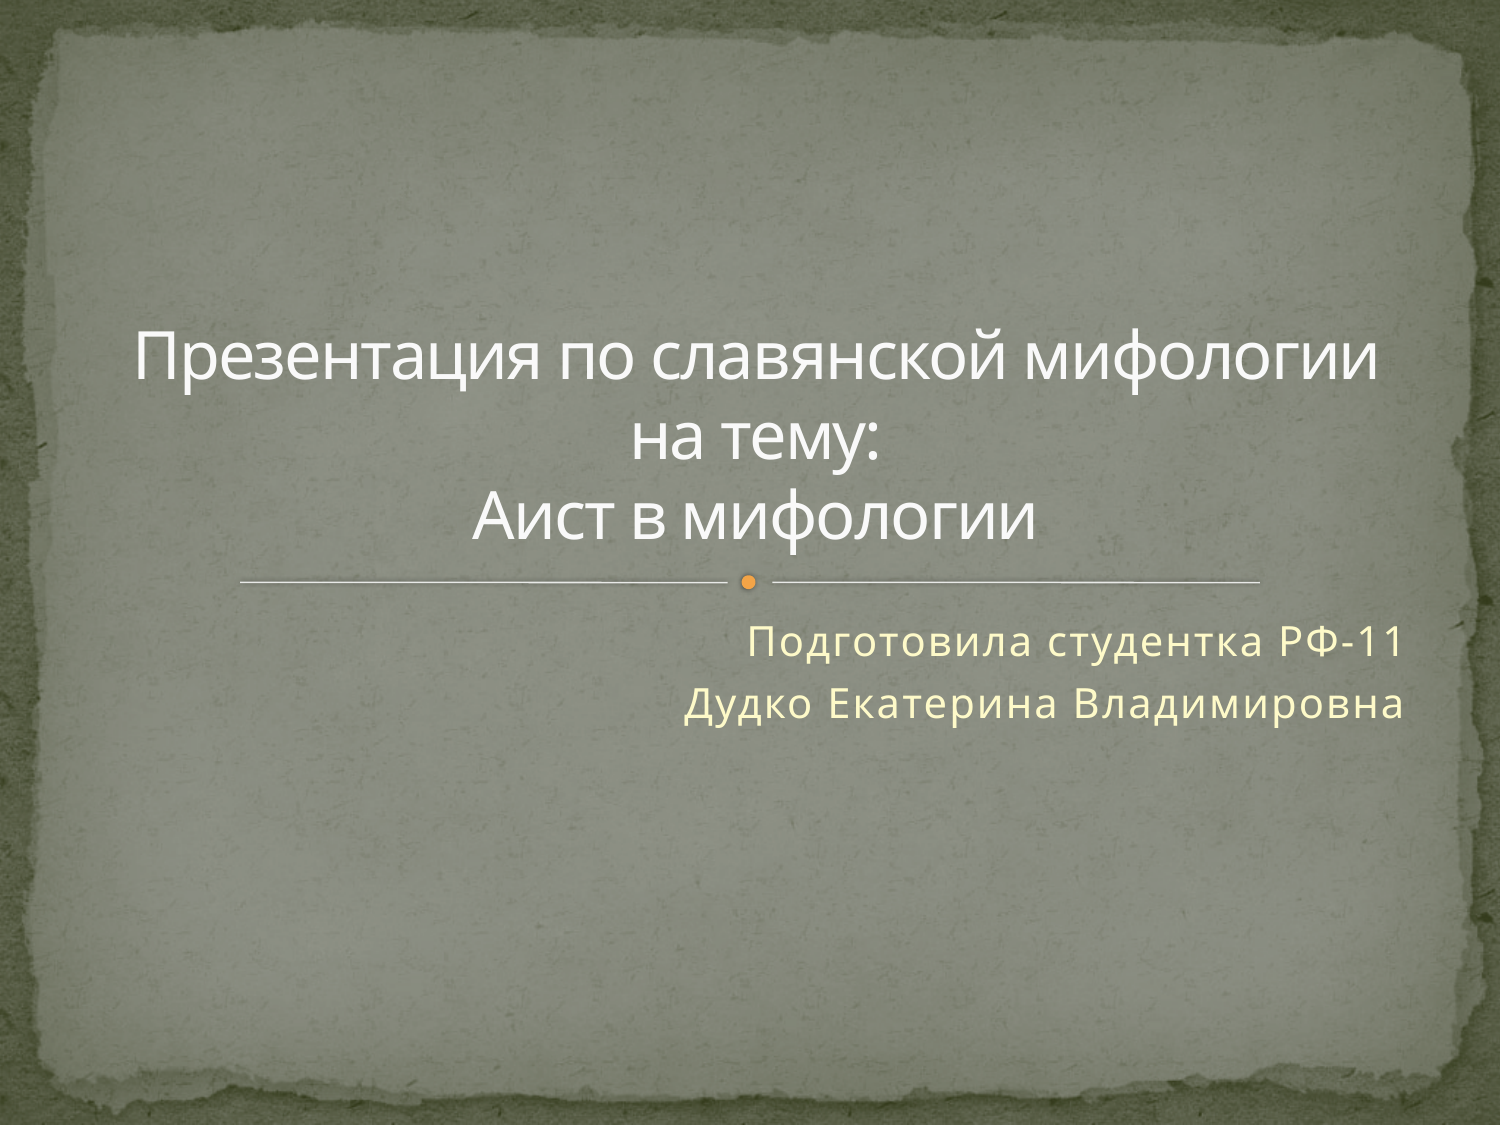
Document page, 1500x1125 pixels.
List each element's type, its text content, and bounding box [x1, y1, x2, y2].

subtitle Подготовила студентка РФ-11 Дудко Екатерина Владимировна [75, 606, 1438, 795]
title Презентация по славянской мифологии на тему: Аист в мифологии [74, 235, 1438, 561]
